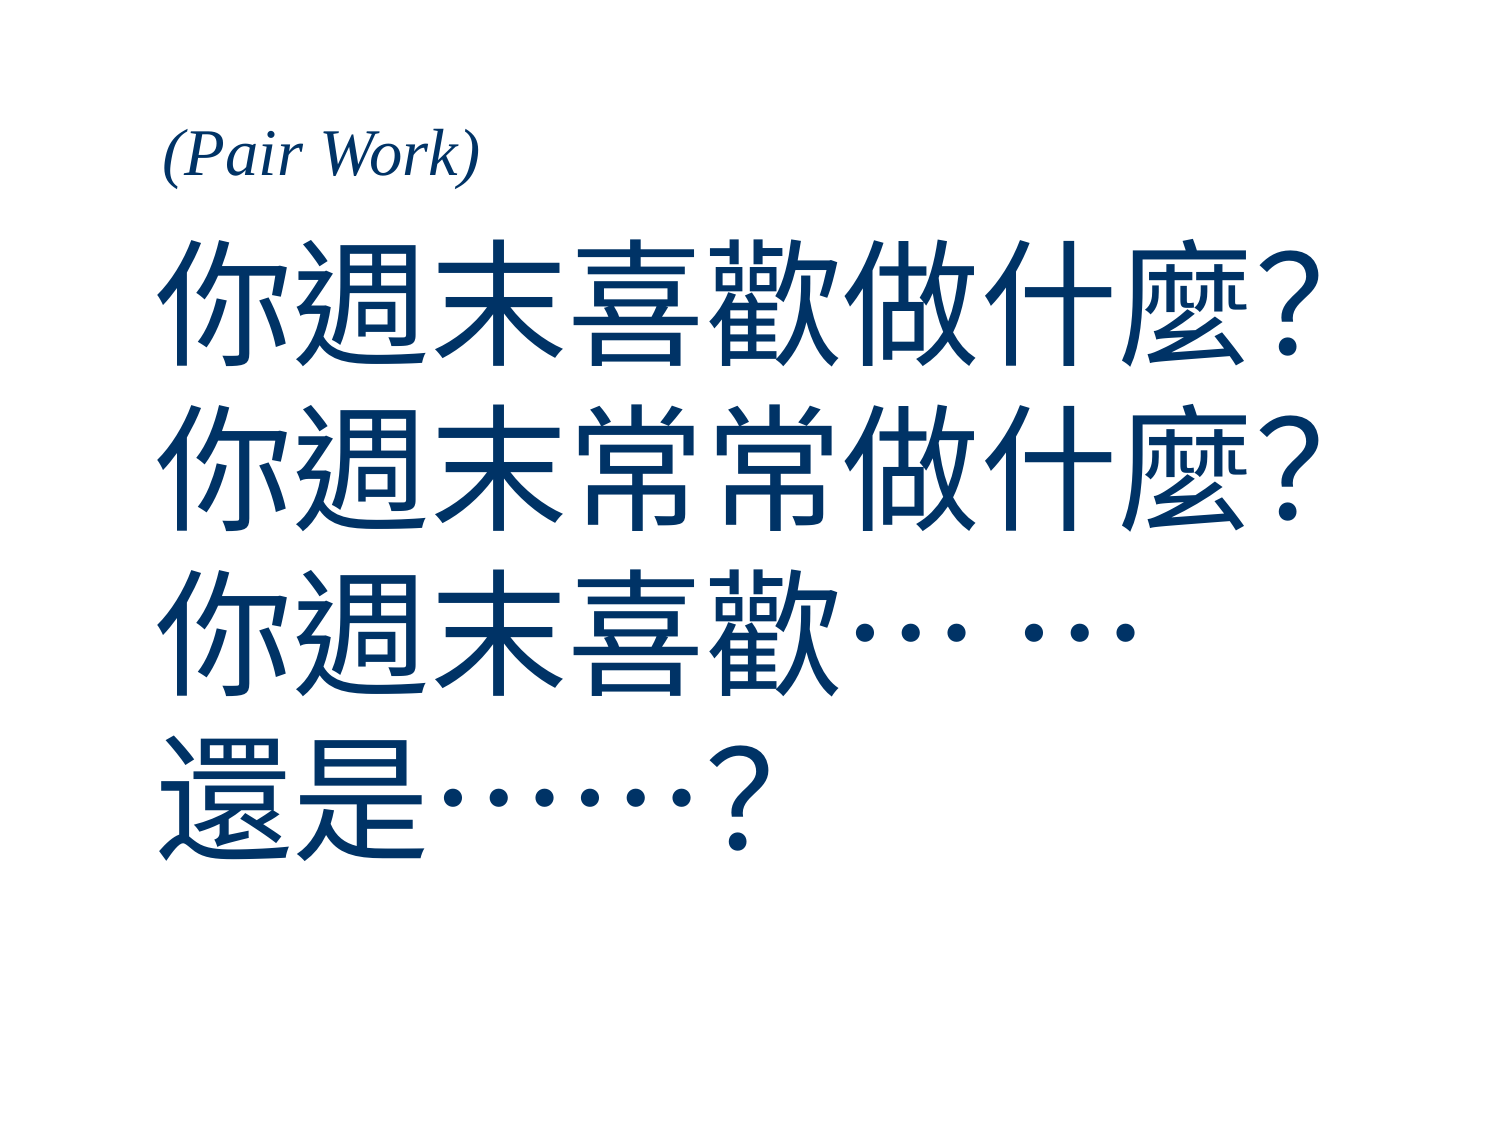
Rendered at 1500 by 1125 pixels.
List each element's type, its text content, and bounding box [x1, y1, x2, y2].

text_box (Pair Work) [147, 101, 609, 197]
text_box 你週末喜歡做什麼？ 你週末常常做什麼？ 你週末喜歡… … 還是……？ [140, 210, 1465, 886]
